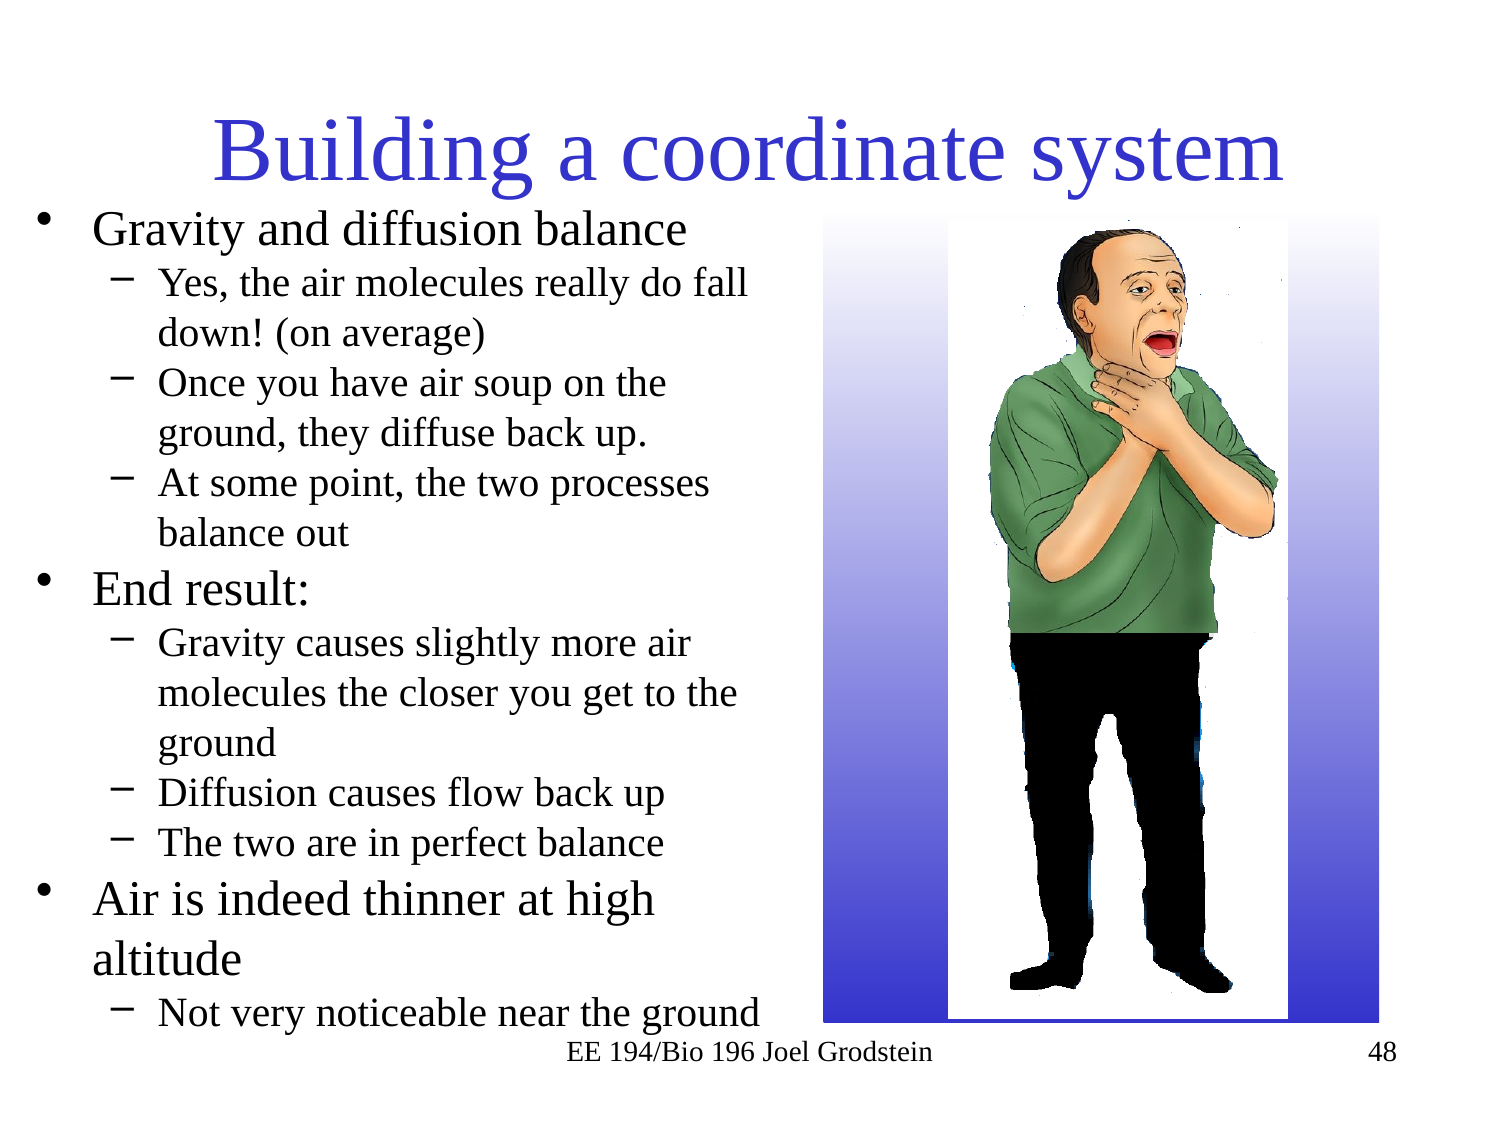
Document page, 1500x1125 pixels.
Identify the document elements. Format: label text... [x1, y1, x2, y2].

title Building a coordinate system [112, 50, 1388, 238]
text_box [821, 238, 944, 1024]
text_box [1290, 238, 1381, 1024]
footer EE 194/Bio 196 Joel Grodstein [512, 1024, 988, 1101]
picture [947, 220, 1288, 1019]
list Gravity and diffusion balance Yes, the air molecules really do fall down! (on average) Once you have air soup on the ground, they diffuse back up. At some point, the two processes balance out End result: Gravity causes slightly more air molecules the closer you get to the ground Diffusion causes flow back up The two are in perfect balance Air is indeed thinner at high altitude Not very noticeable near the ground [20, 187, 796, 1041]
